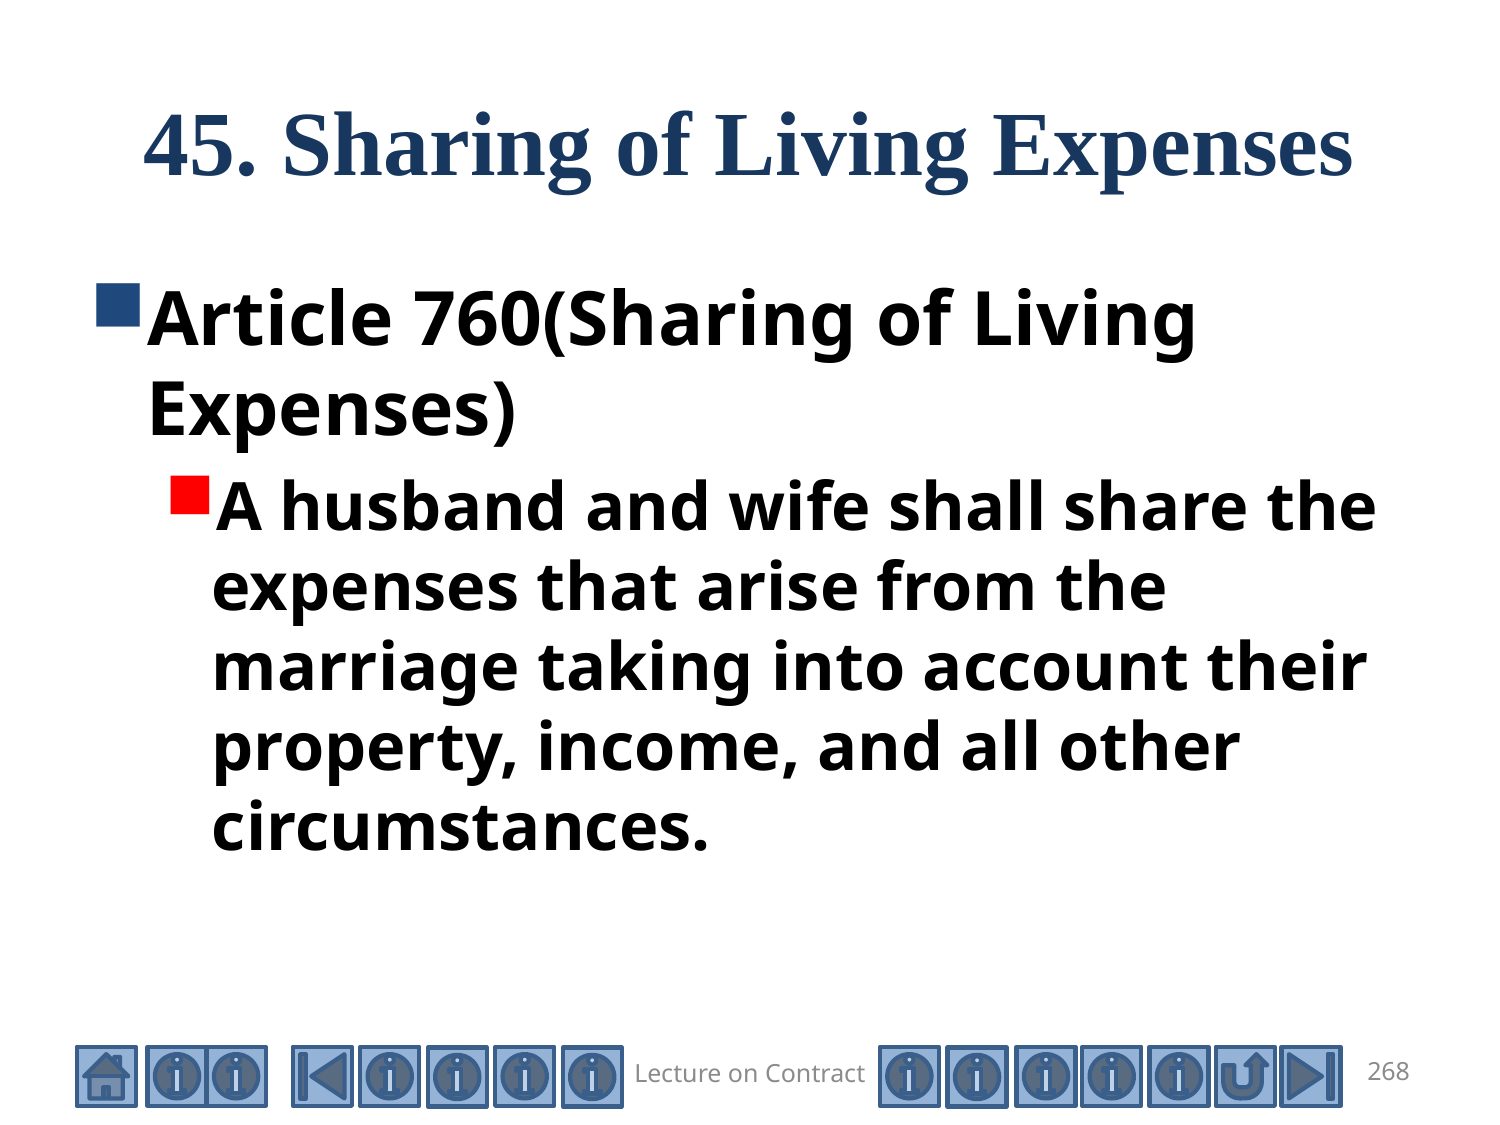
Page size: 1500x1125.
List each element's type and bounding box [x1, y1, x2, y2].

title [75, 45, 1425, 233]
slide_number [1074, 1042, 1425, 1103]
list [75, 262, 1425, 1005]
footer [512, 1042, 988, 1103]
